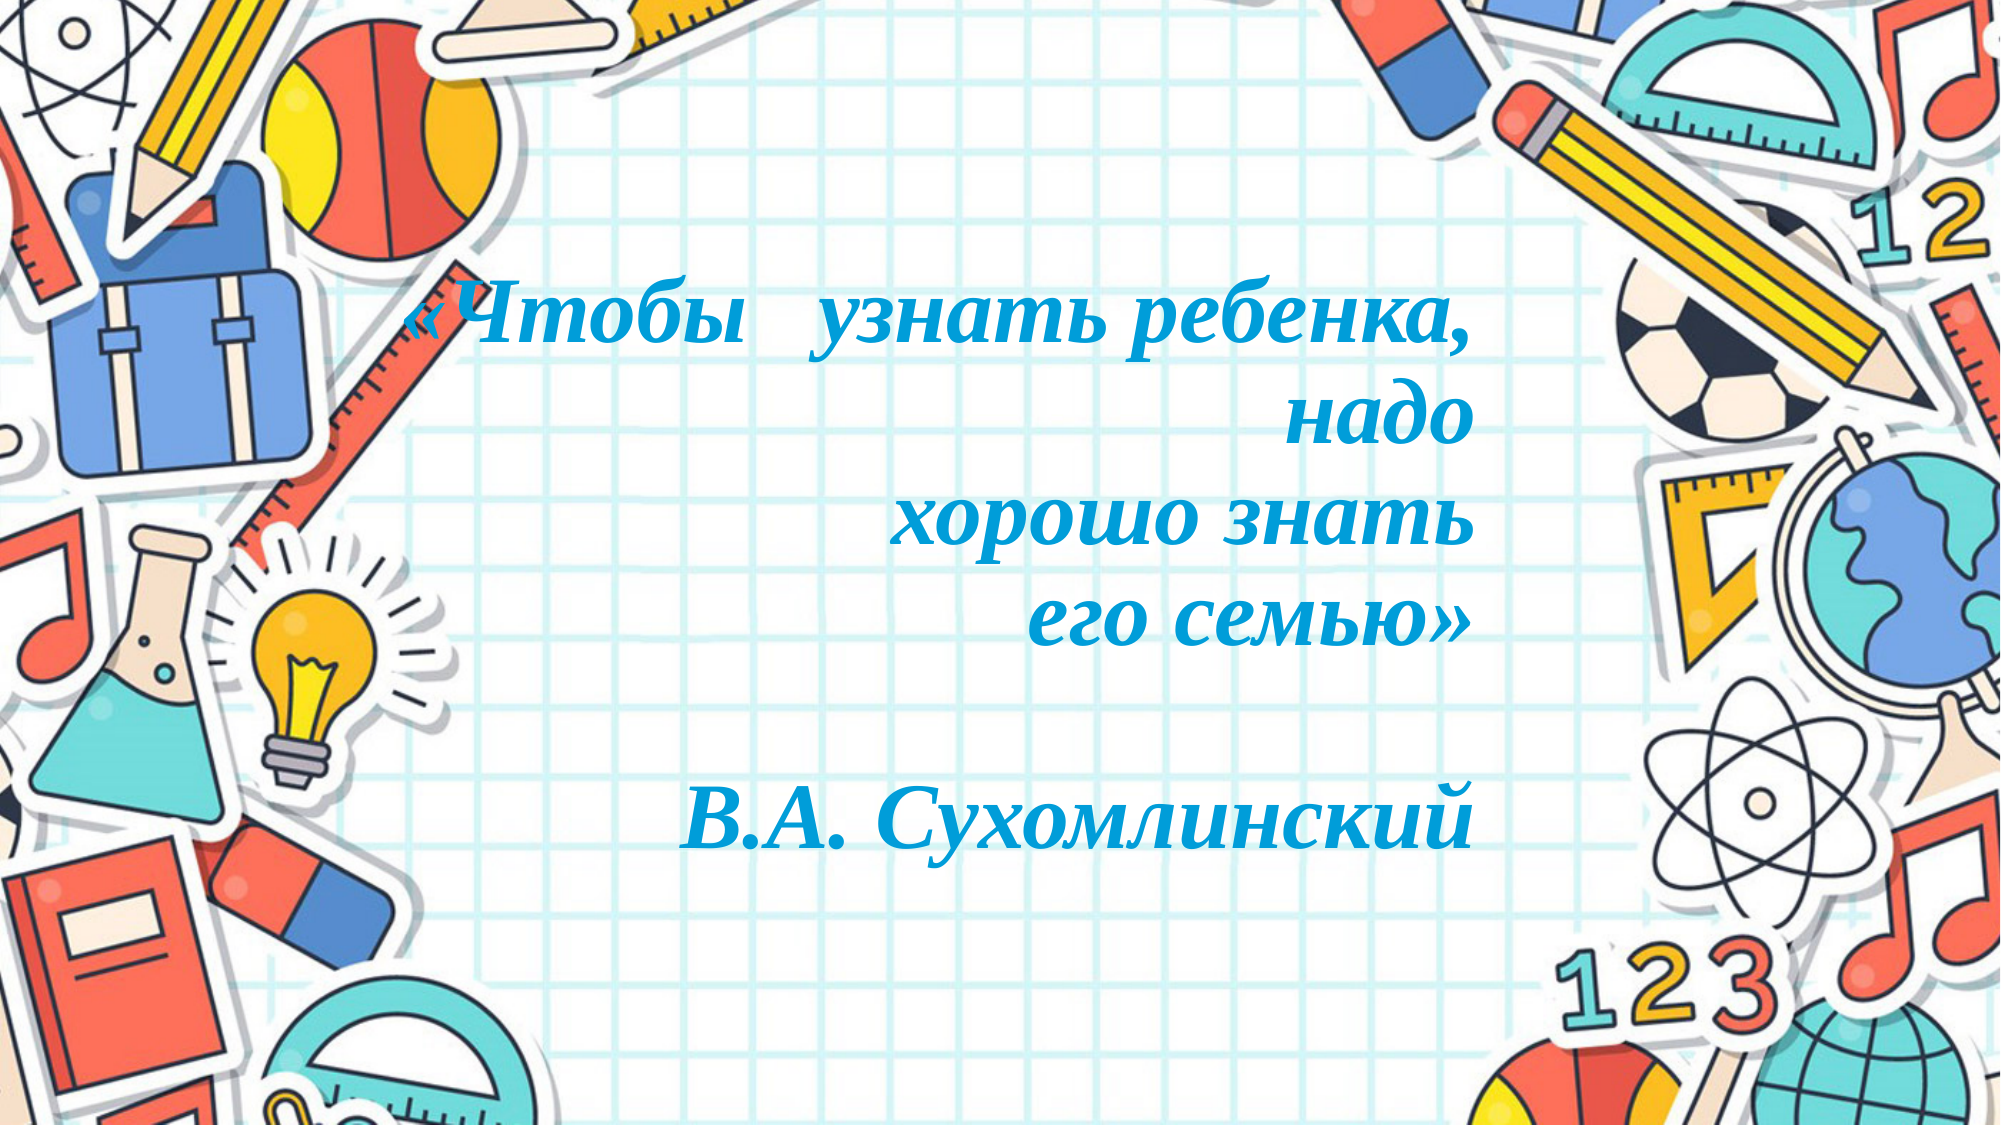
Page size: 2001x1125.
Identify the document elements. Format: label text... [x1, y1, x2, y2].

picture [0, 0, 2001, 1125]
title «Чтобы узнать ребенка, надо хорошо знать его семью» В.А. Сухомлинский [171, 249, 1492, 876]
